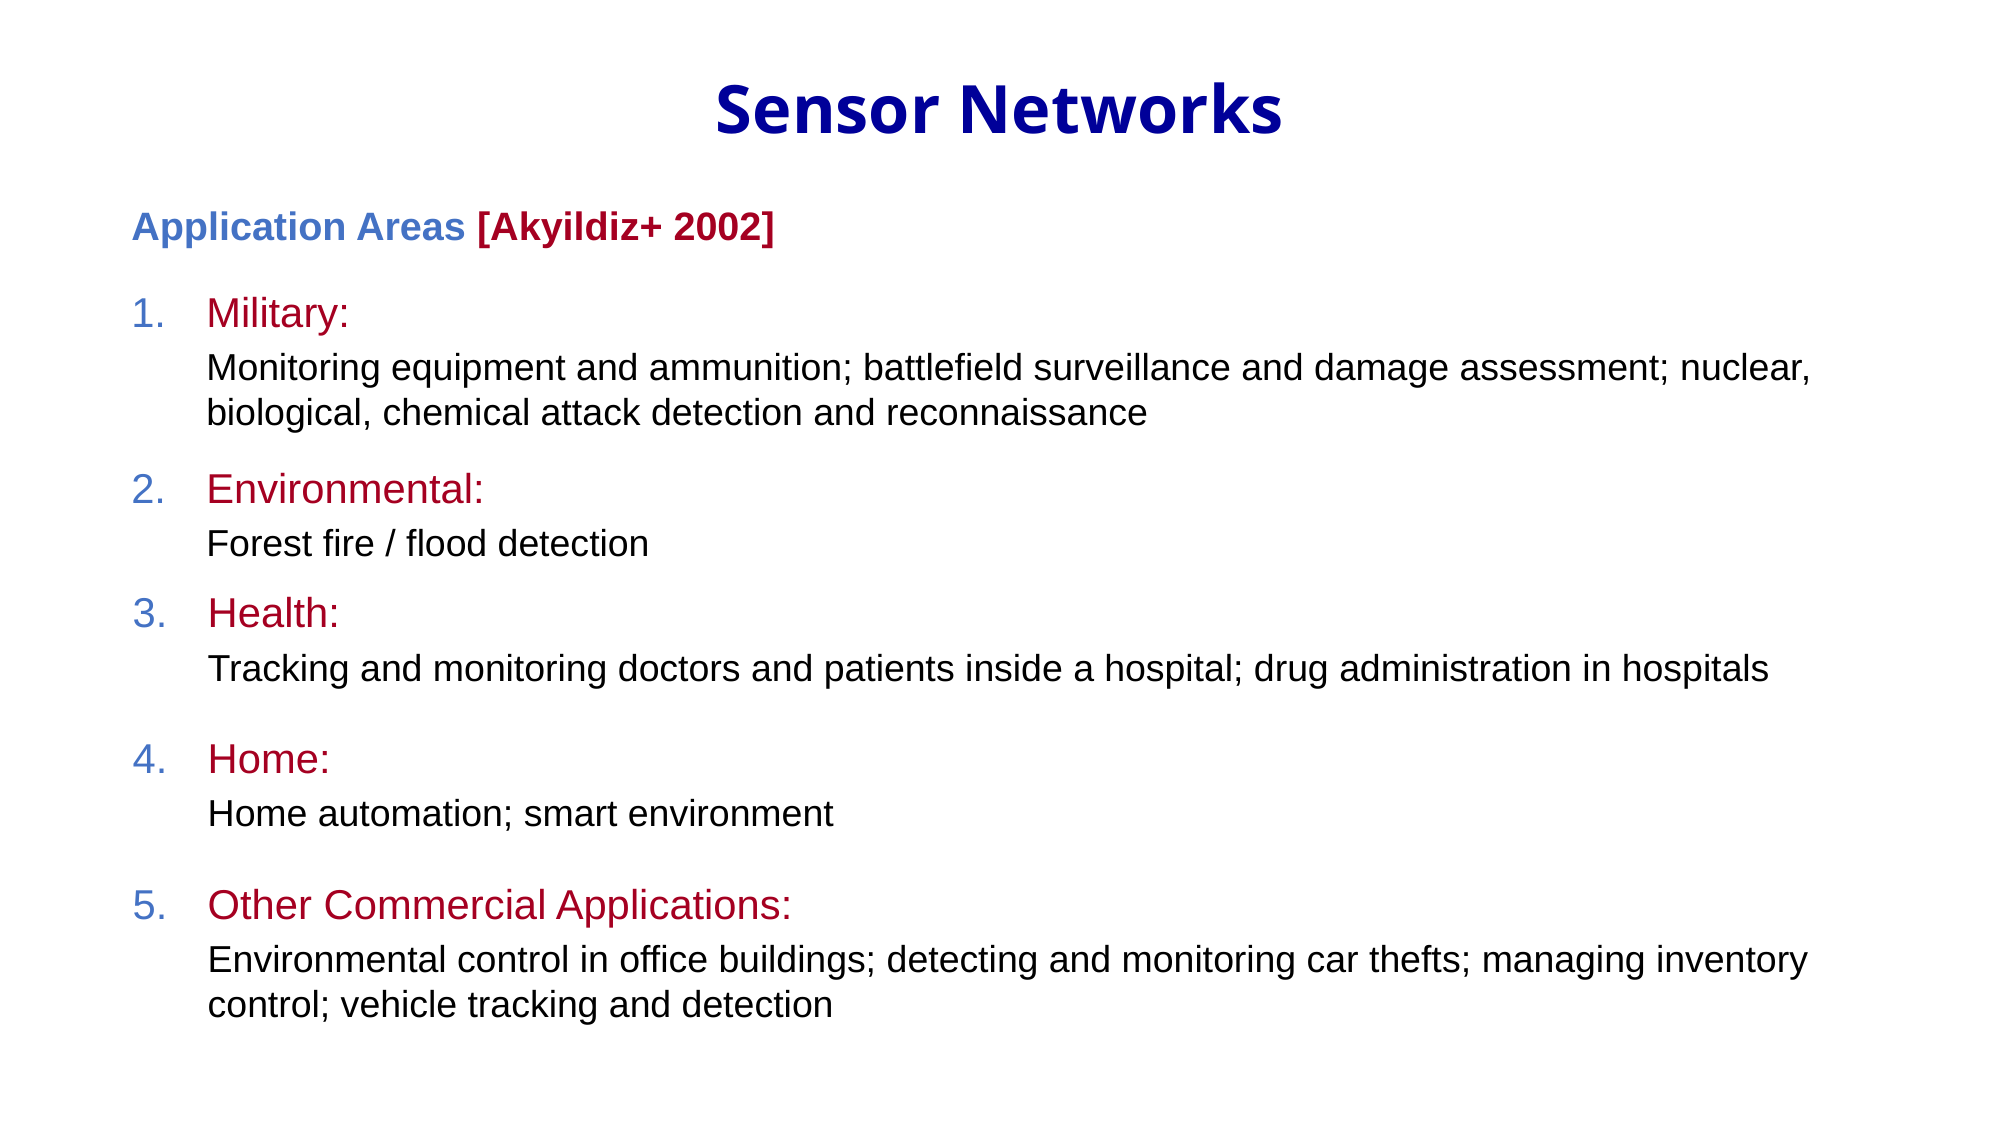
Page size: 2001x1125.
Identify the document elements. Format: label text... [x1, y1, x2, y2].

text_box Environmental: Forest fire / flood detection [116, 454, 1920, 574]
title Sensor Networks [415, 61, 1585, 164]
text_box Health: Tracking and monitoring doctors and patients inside a hospital; drug administration in hospitals Home: Home automation; smart environment Other Commercial Applications: Environmental control in office buildings; detecting and monitoring car thefts; managing inventory control; vehicle tracking and detection [117, 578, 1921, 1073]
text_box Application Areas [Akyildiz+ 2002] Military: Monitoring equipment and ammunition; battlefield surveillance and damage assessment; nuclear, biological, chemical attack detection and reconnaissance [116, 140, 1920, 454]
